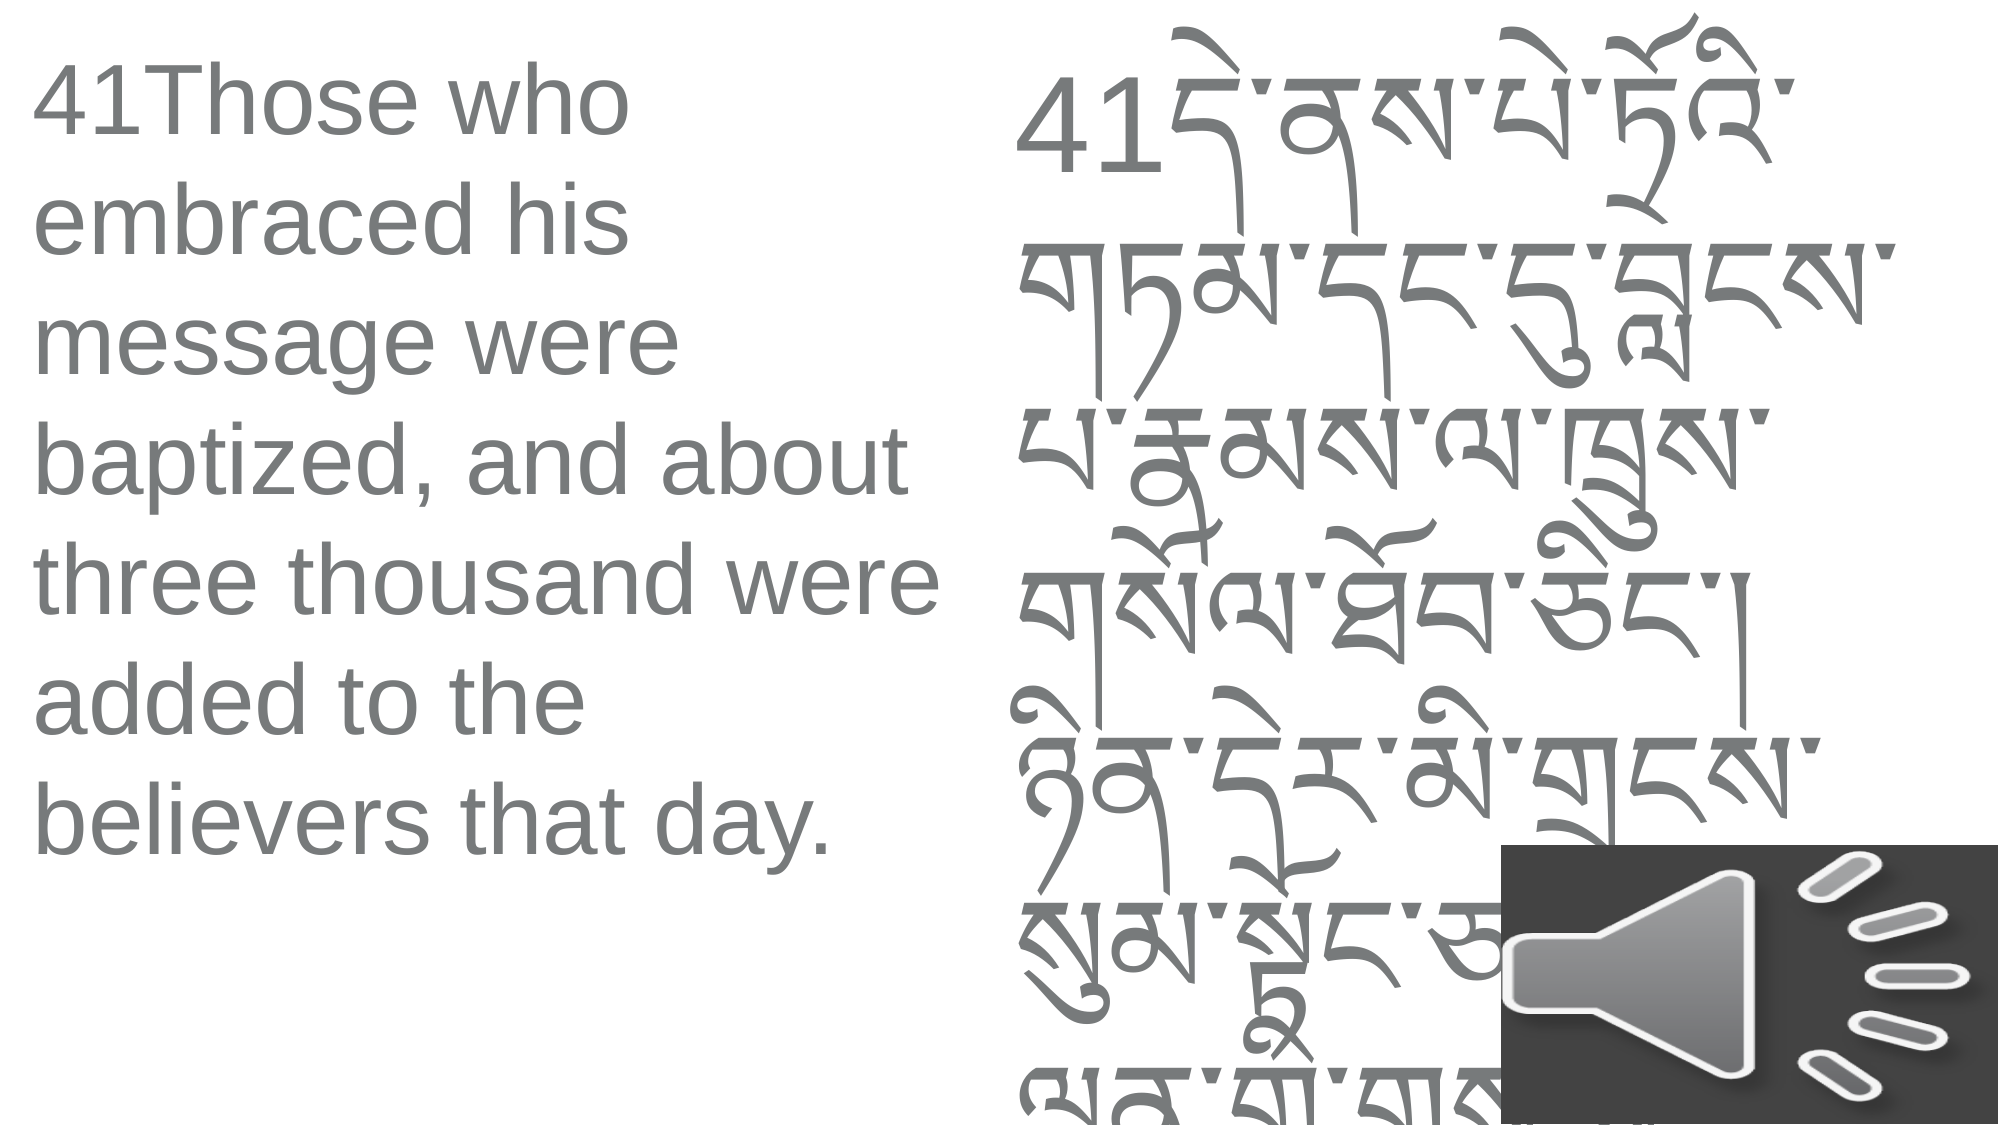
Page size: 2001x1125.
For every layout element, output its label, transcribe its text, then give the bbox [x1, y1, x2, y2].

picture [1500, 843, 2000, 1125]
text_box 41Those who embraced his message were baptized, and about three thousand were added to the believers that day. [18, 27, 973, 1104]
text_box 41དེ་ནས་པེ་ཏྲོའི་གཏམ་དང་དུ་བླངས་པ་རྣམས་ལ་ཁྲུས་གསོལ་ཐོབ༌ཅིང༌། ཉིན༌དེར་མི་གྲངས་སུམ་སྟོང་ཙམ་དད་ལྡན་གྱི་གྲས་སུ་ཞུགས༌སོ།། [999, 27, 2000, 1104]
